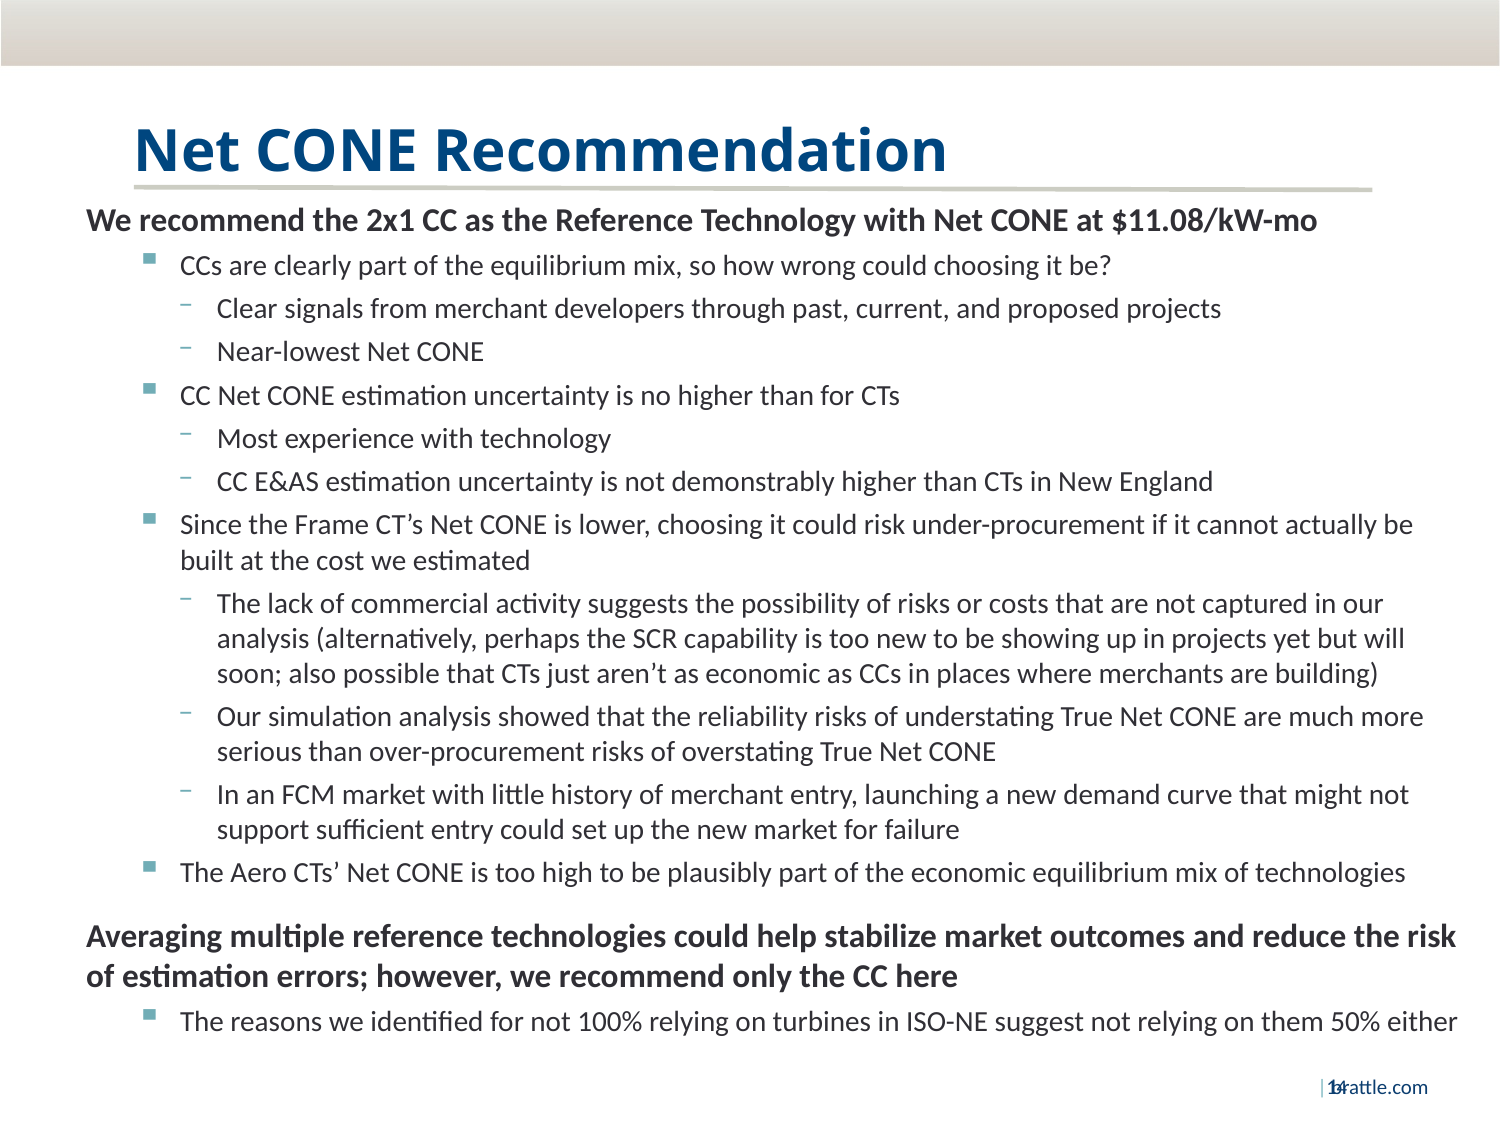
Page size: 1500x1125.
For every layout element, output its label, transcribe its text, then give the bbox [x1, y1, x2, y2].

title Net CONE Recommendation [134, 104, 1373, 190]
list We recommend the 2x1 CC as the Reference Technology with Net CONE at $11.08/kW-mo CCs are clearly part of the equilibrium mix, so how wrong could choosing it be? Clear signals from merchant developers through past, current, and proposed projects Near-lowest Net CONE CC Net CONE estimation uncertainty is no higher than for CTs Most experience with technology CC E&AS estimation uncertainty is not demonstrably higher than CTs in New England Since the Frame CT’s Net CONE is lower, choosing it could risk under-procurement if it cannot actually be built at the cost we estimated The lack of commercial activity suggests the possibility of risks or costs that are not captured in our analysis (alternatively, perhaps the SCR capability is too new to be showing up in projects yet but will soon; also possible that CTs just aren’t as economic as CCs in places where merchants are building) Our simulation analysis showed that the reliability risks of understating True Net CONE are much more serious than over-procurement risks of overstating True Net CONE In an FCM market with little history of merchant entry, launching a new demand curve that might not support sufficient entry could set up the new market for failure The Aero CTs’ Net CONE is too high to be plausibly part of the economic equilibrium mix of technologies Averaging multiple reference technologies could help stabilize market outcomes and reduce the risk of estimation errors; however, we recommend only the CC here The reasons we identified for not 100% relying on turbines in ISO-NE suggest not relying on them 50% either [66, 190, 1488, 895]
picture [0, 0, 1500, 1125]
